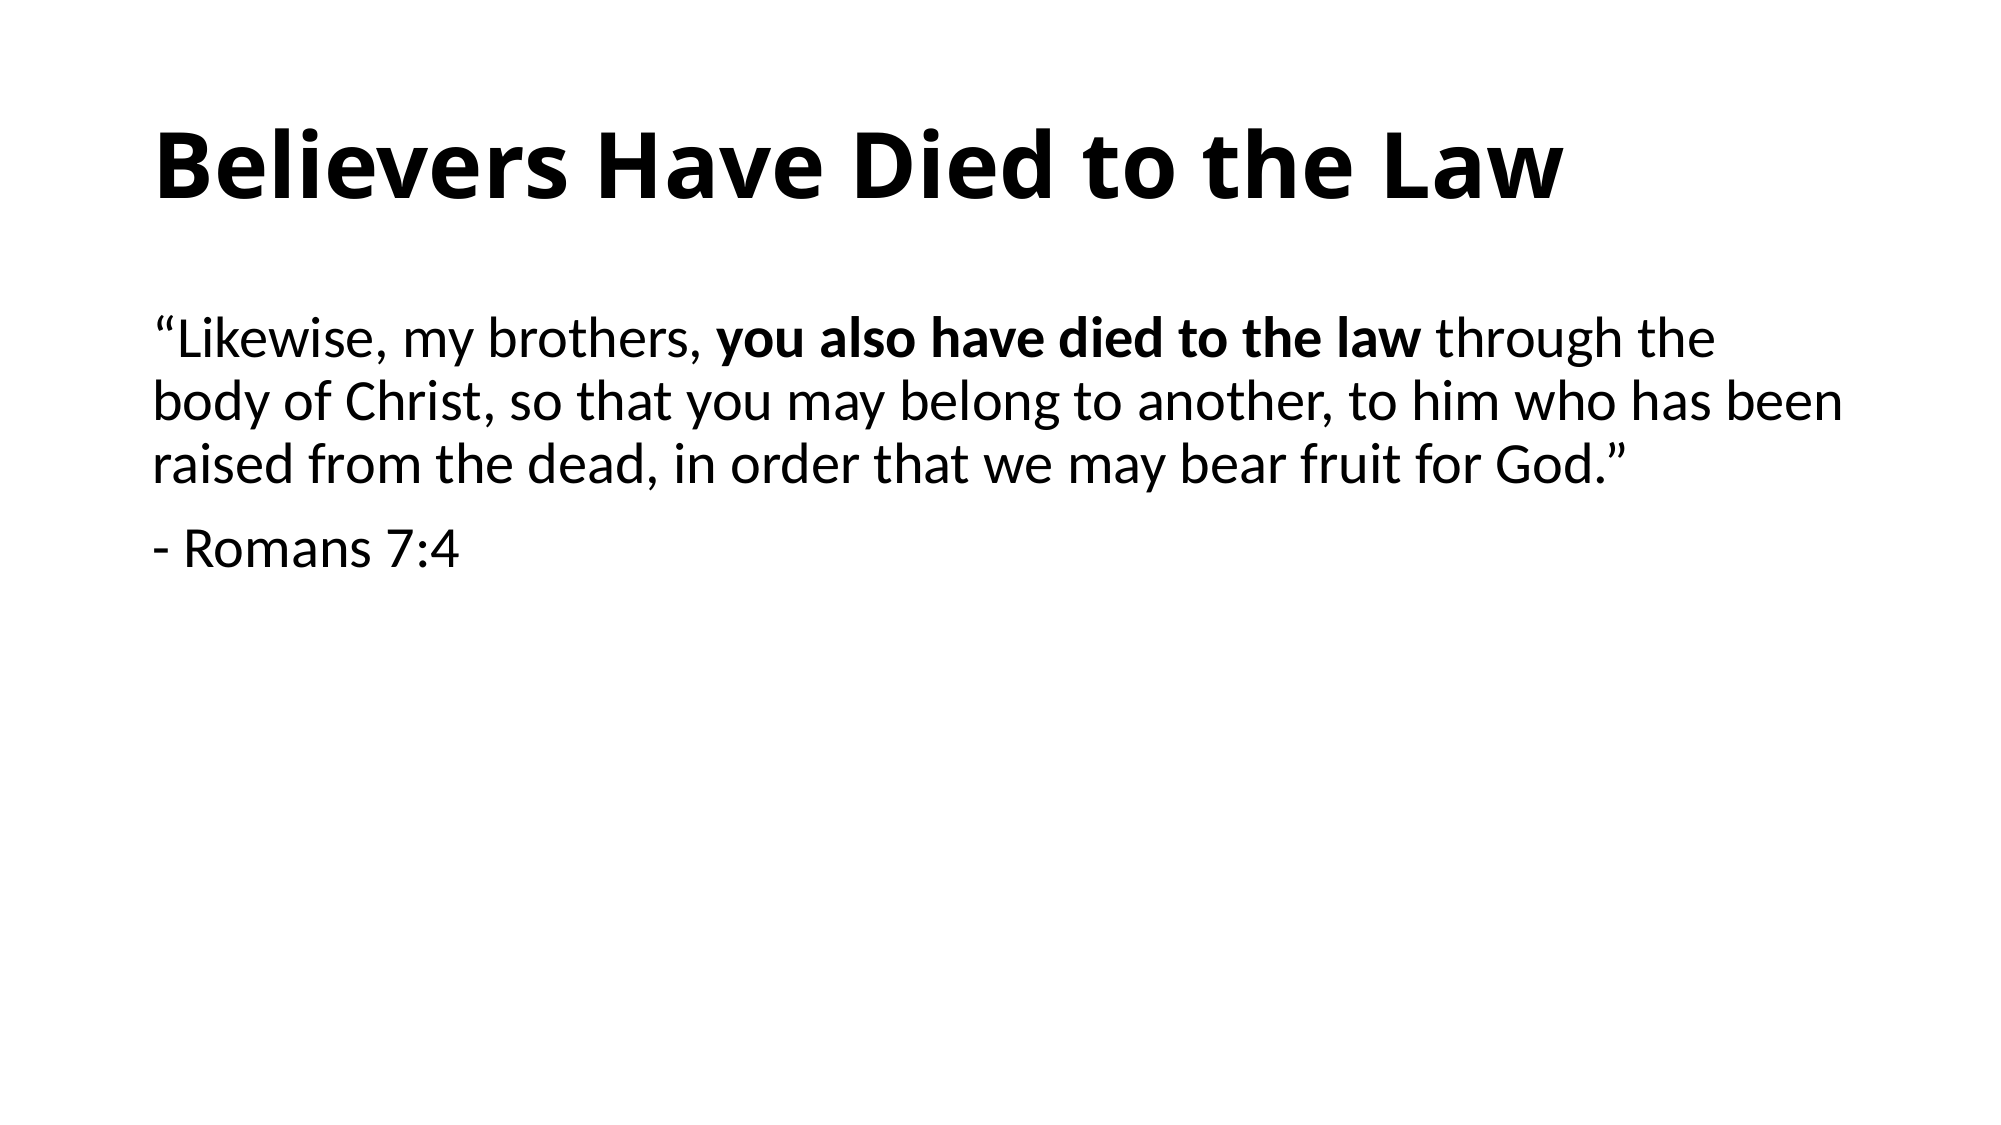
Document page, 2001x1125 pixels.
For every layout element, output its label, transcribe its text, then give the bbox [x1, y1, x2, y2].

list “Likewise, my brothers, you also have died to the law through the body of Christ, so that you may belong to another, to him who has been raised from the dead, in order that we may bear fruit for God.” - Romans 7:4 [137, 299, 1863, 1014]
title Believers Have Died to the Law [137, 59, 1863, 278]
